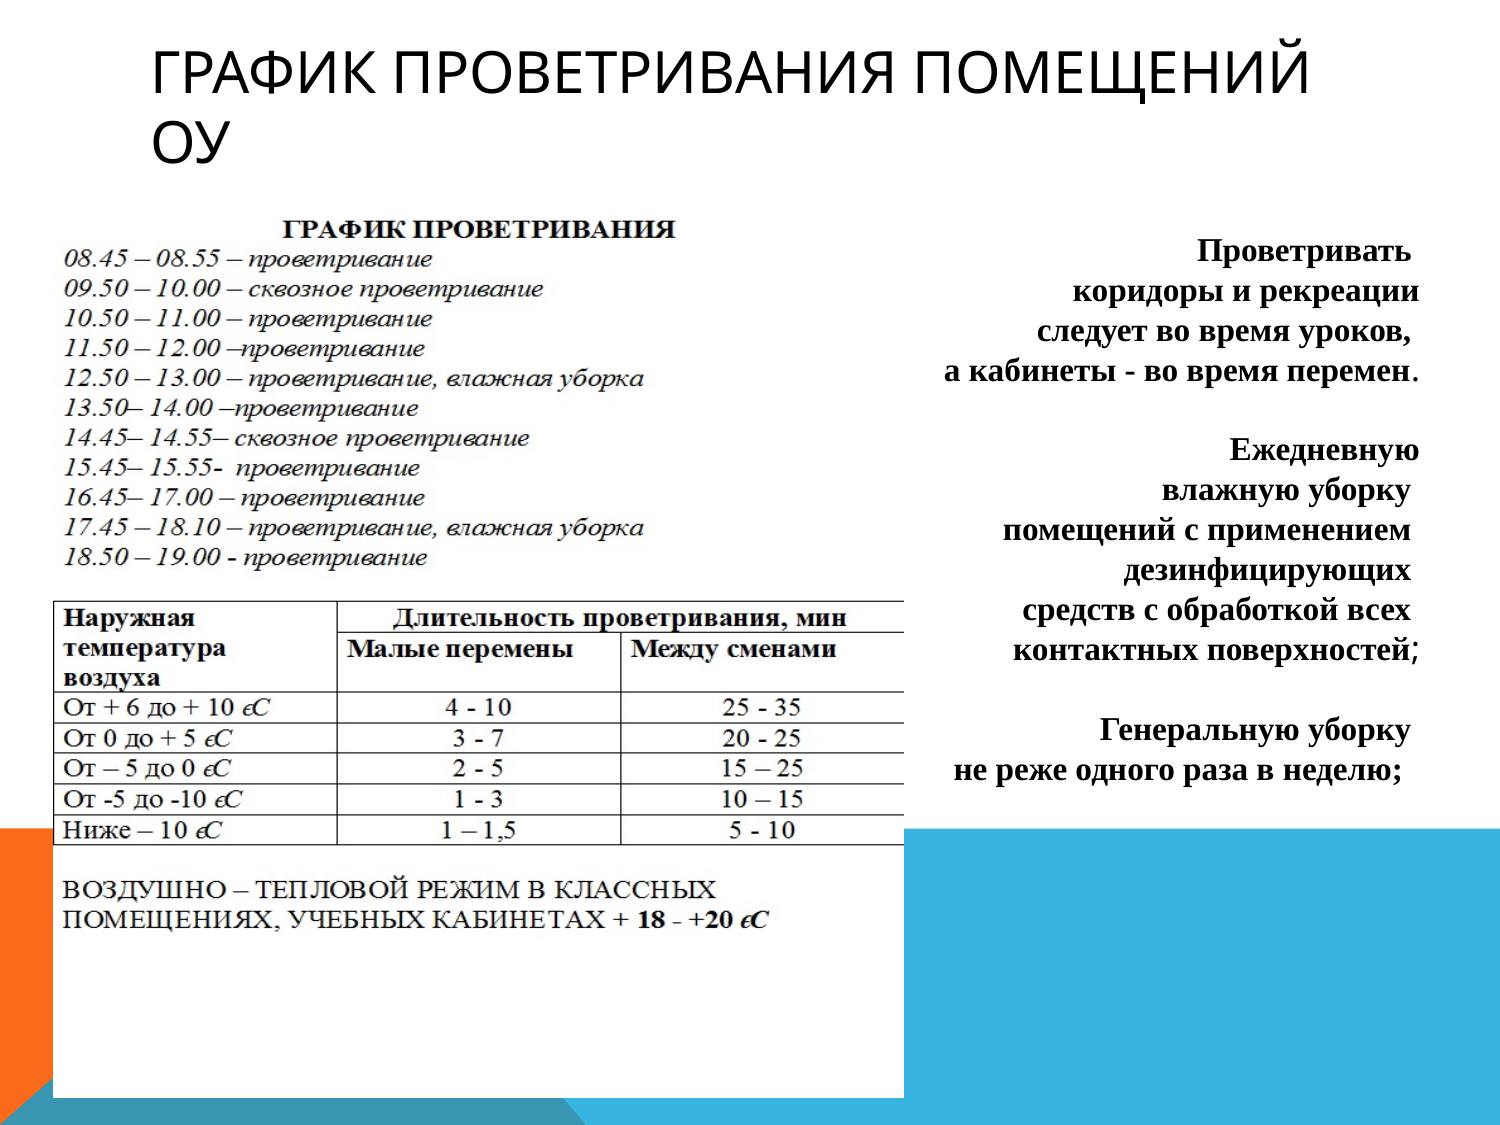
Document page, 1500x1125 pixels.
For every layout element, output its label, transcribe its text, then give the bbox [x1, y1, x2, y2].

title График проветривания помещений ОУ [135, 60, 1369, 150]
picture [52, 184, 904, 1098]
list Проветривать коридоры и рекреации следует во время уроков, а кабинеты - во время перемен. Ежедневную влажную уборку помещений с применением дезинфицирующих средств с обработкой всех контактных поверхностей; Генеральную уборку не реже одного раза в неделю; [135, 180, 1436, 1024]
